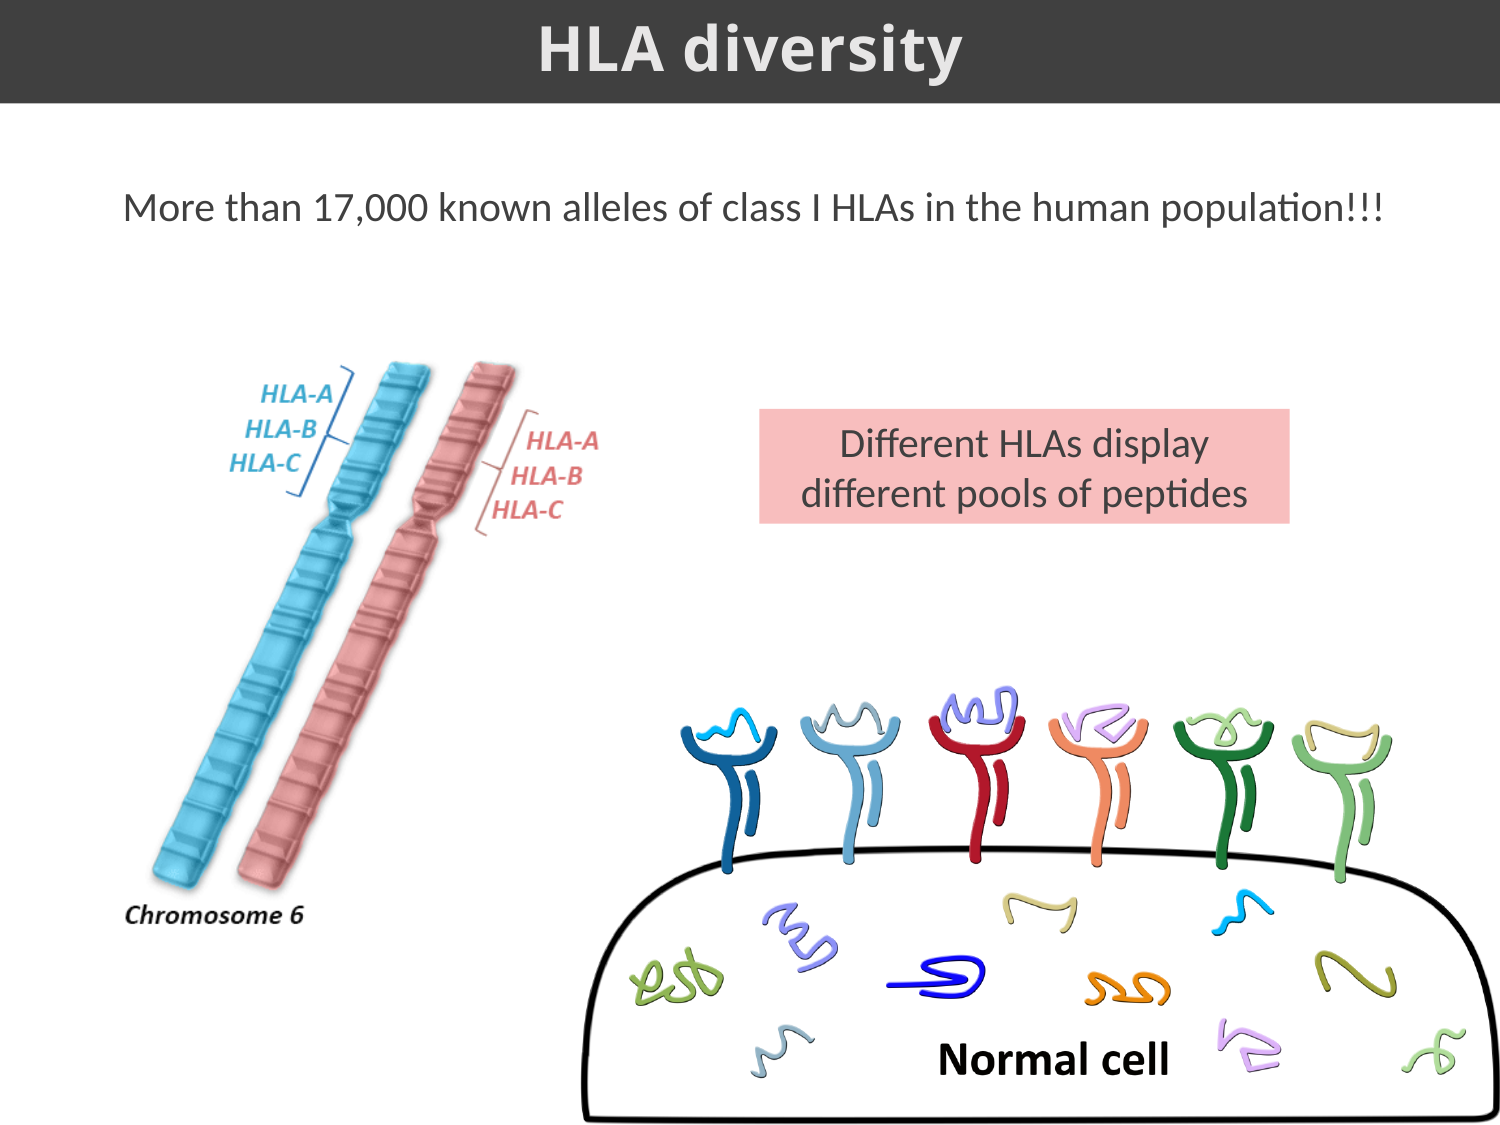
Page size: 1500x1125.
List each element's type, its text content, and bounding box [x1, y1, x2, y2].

text_box Different HLAs display different pools of peptides [759, 408, 1290, 494]
text_box HLA diversity [0, 0, 1500, 104]
text_box More than 17,000 known alleles of class I HLAs in the human population!!! [107, 172, 1401, 238]
picture [88, 326, 1500, 1125]
